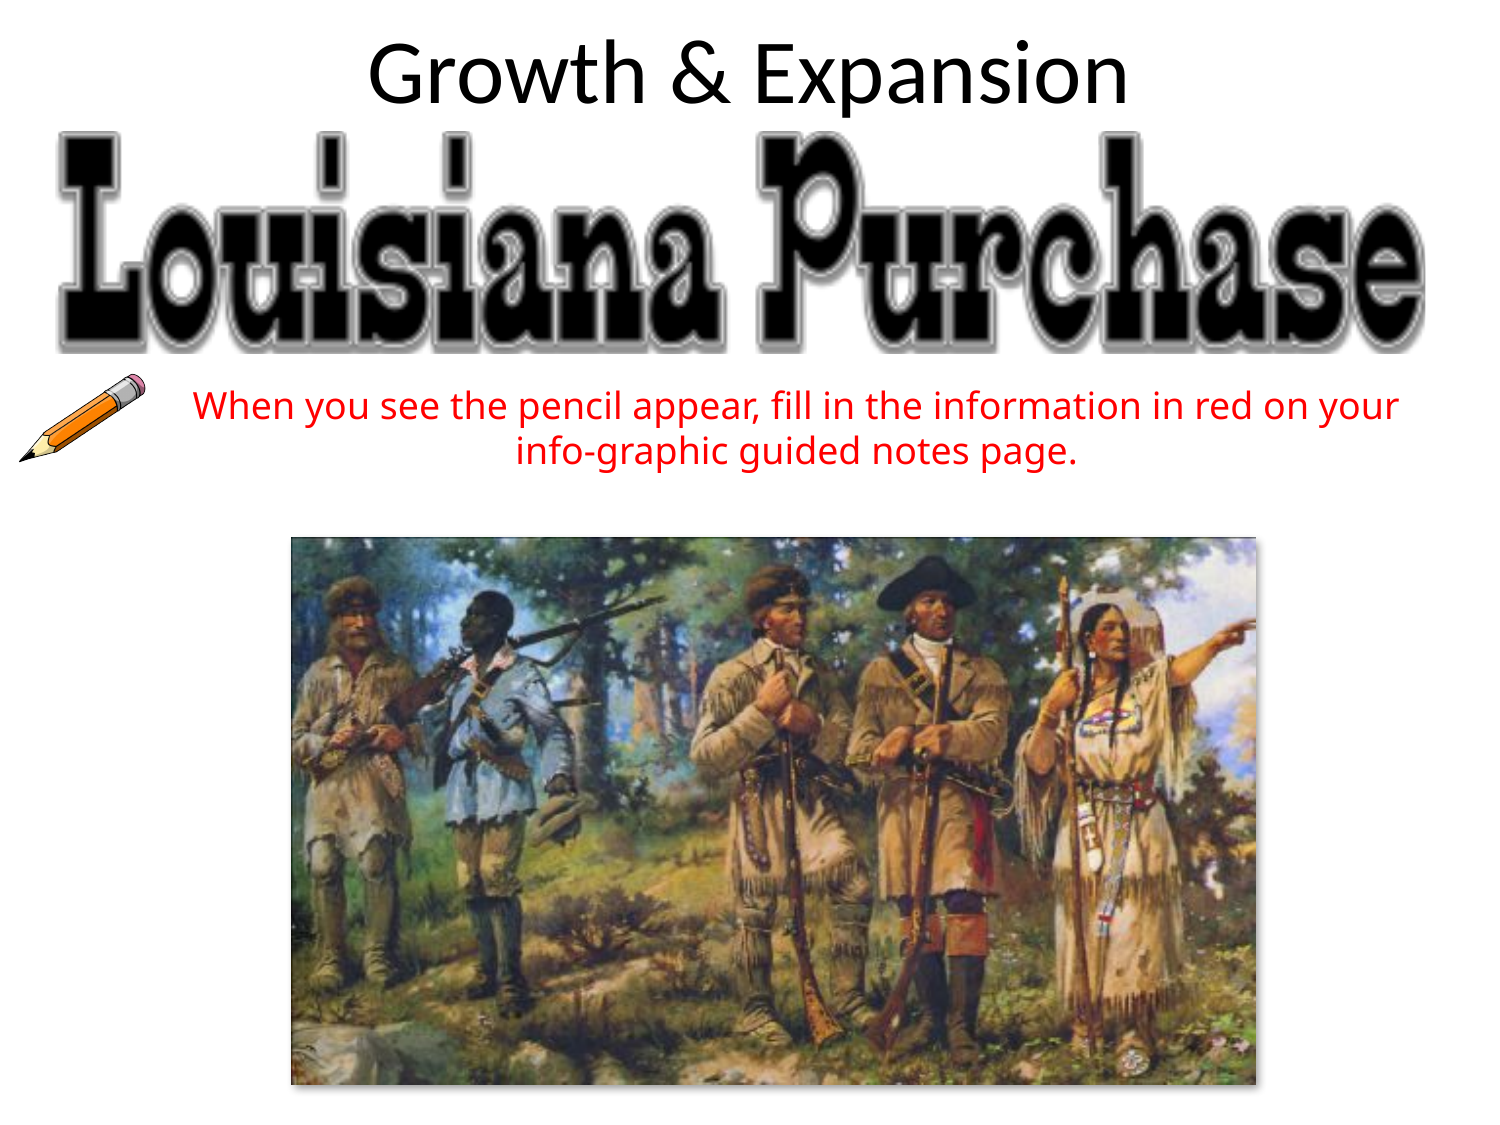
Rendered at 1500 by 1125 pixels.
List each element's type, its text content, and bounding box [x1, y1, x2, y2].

title Growth & Expansion [112, 1, 1388, 130]
picture [54, 131, 1426, 355]
text_box When you see the pencil appear, fill in the information in red on your info-graphic guided notes page. [137, 375, 1457, 480]
picture [13, 365, 152, 470]
picture [291, 537, 1257, 1085]
